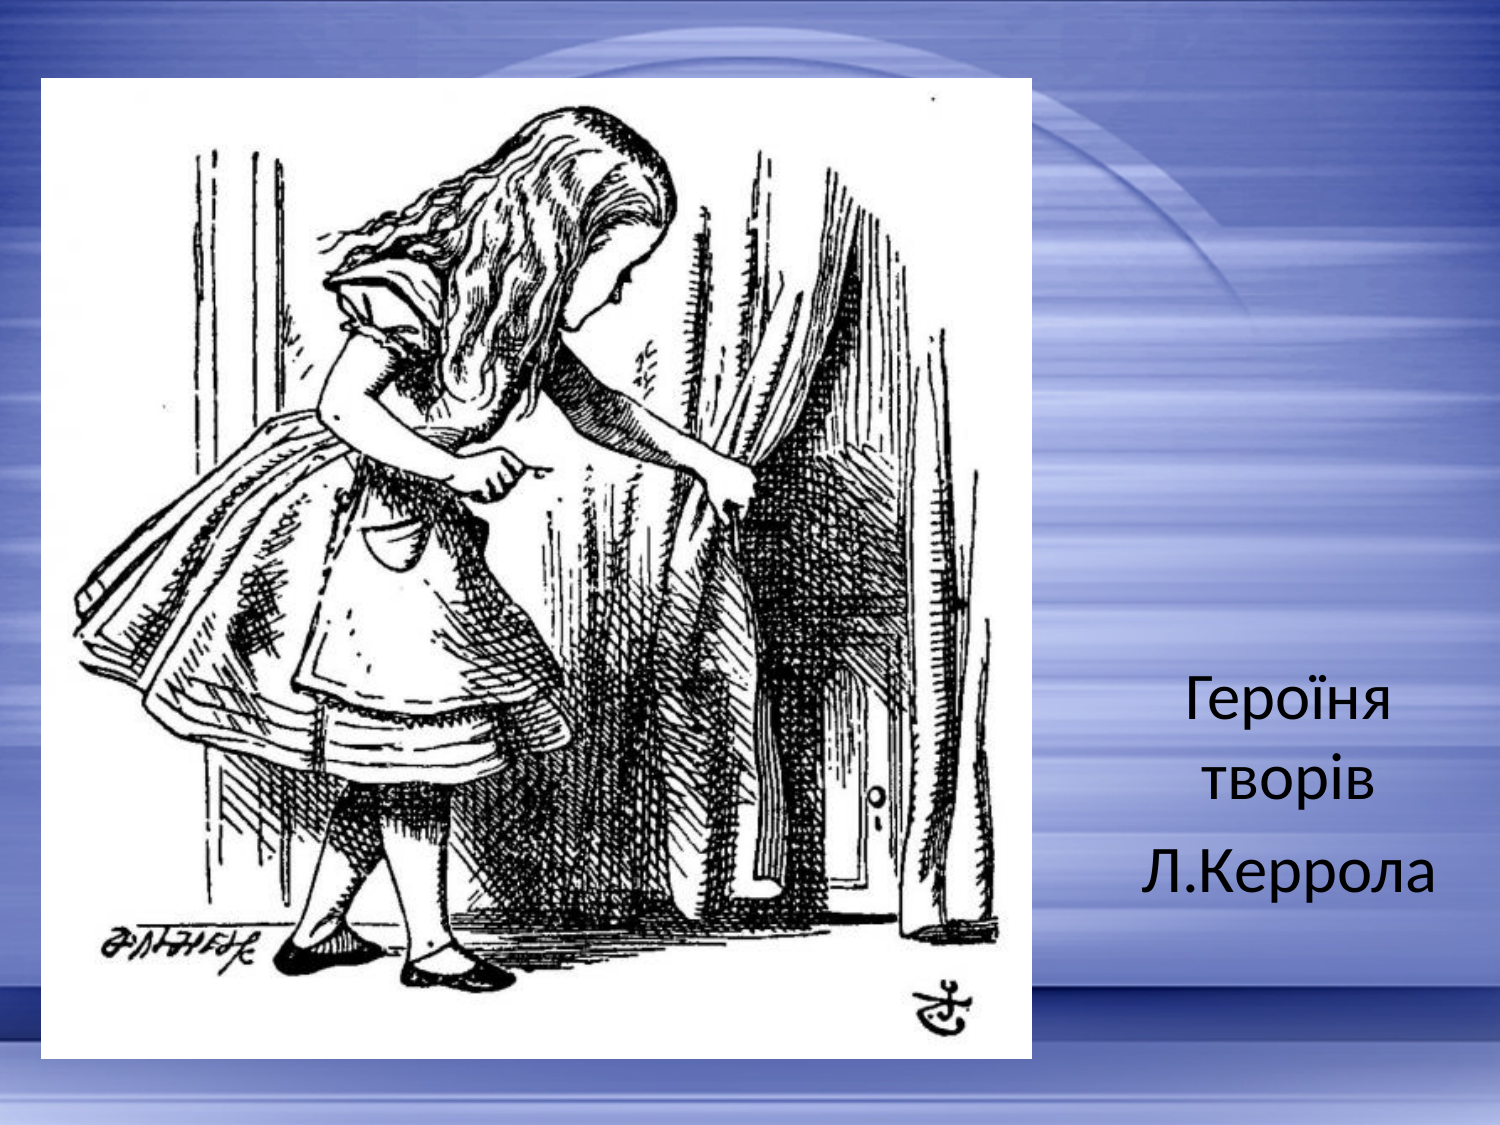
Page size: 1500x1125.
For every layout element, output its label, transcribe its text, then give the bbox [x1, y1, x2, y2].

picture [0, 0, 1500, 1125]
subtitle Героїня творів Л.Керрола [1078, 645, 1500, 933]
